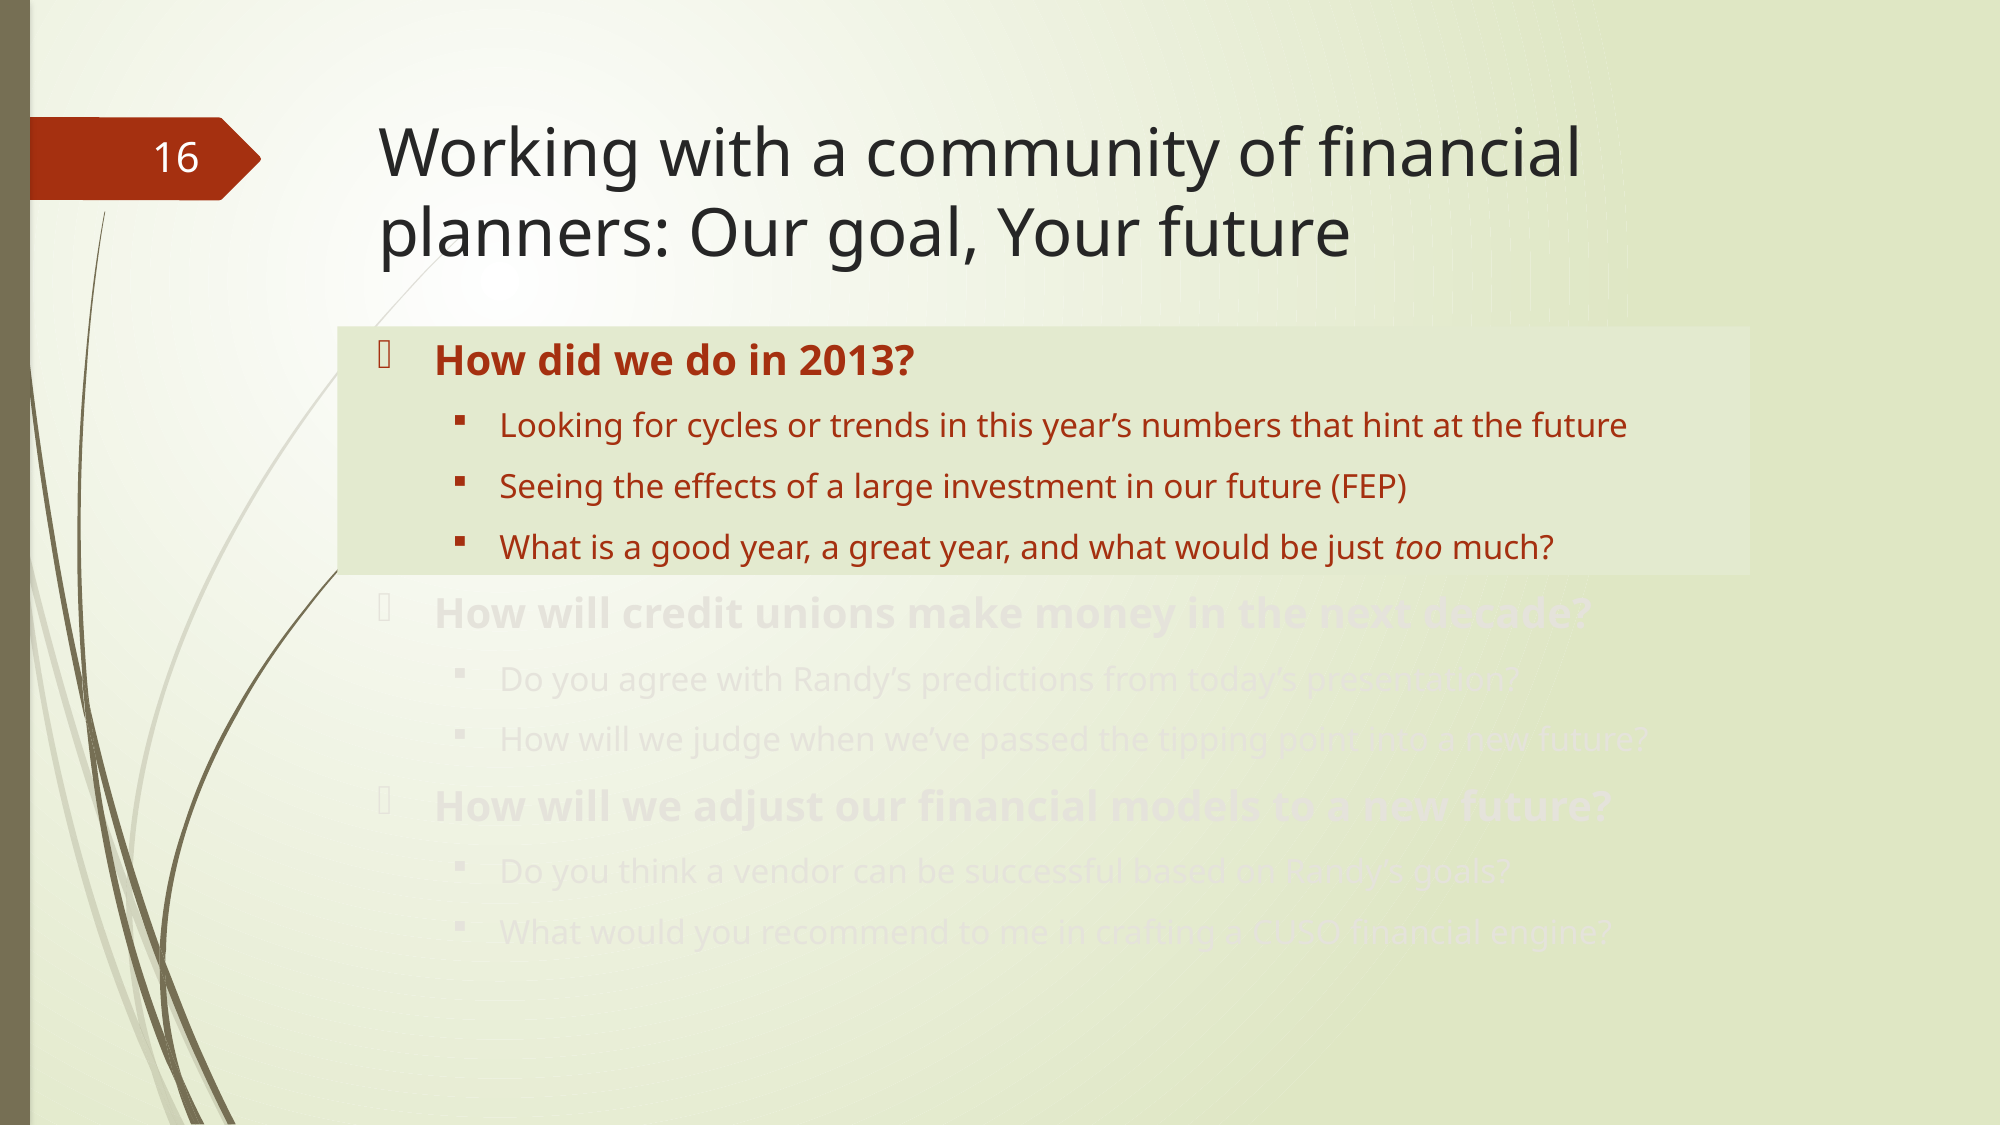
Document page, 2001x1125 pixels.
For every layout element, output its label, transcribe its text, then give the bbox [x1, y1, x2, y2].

slide_number 16 [87, 129, 216, 190]
text_box [336, 325, 1751, 576]
title Working with a community of financial planners: Our goal, Your future [363, 102, 1888, 288]
list How did we do in 2013? Looking for cycles or trends in this year’s numbers that hint at the future Seeing the effects of a large investment in our future (FEP) What is a good year, a great year, and what would be just too much? How will credit unions make money in the next decade? Do you agree with Randy’s predictions from today’s presentation? How will we judge when we’ve passed the tipping point into a new future? How will we adjust our financial models to a new future? Do you think a vendor can be successful based on Randy’s goals? What would you recommend to me in crafting a CUSO financial engine? [362, 326, 1888, 946]
